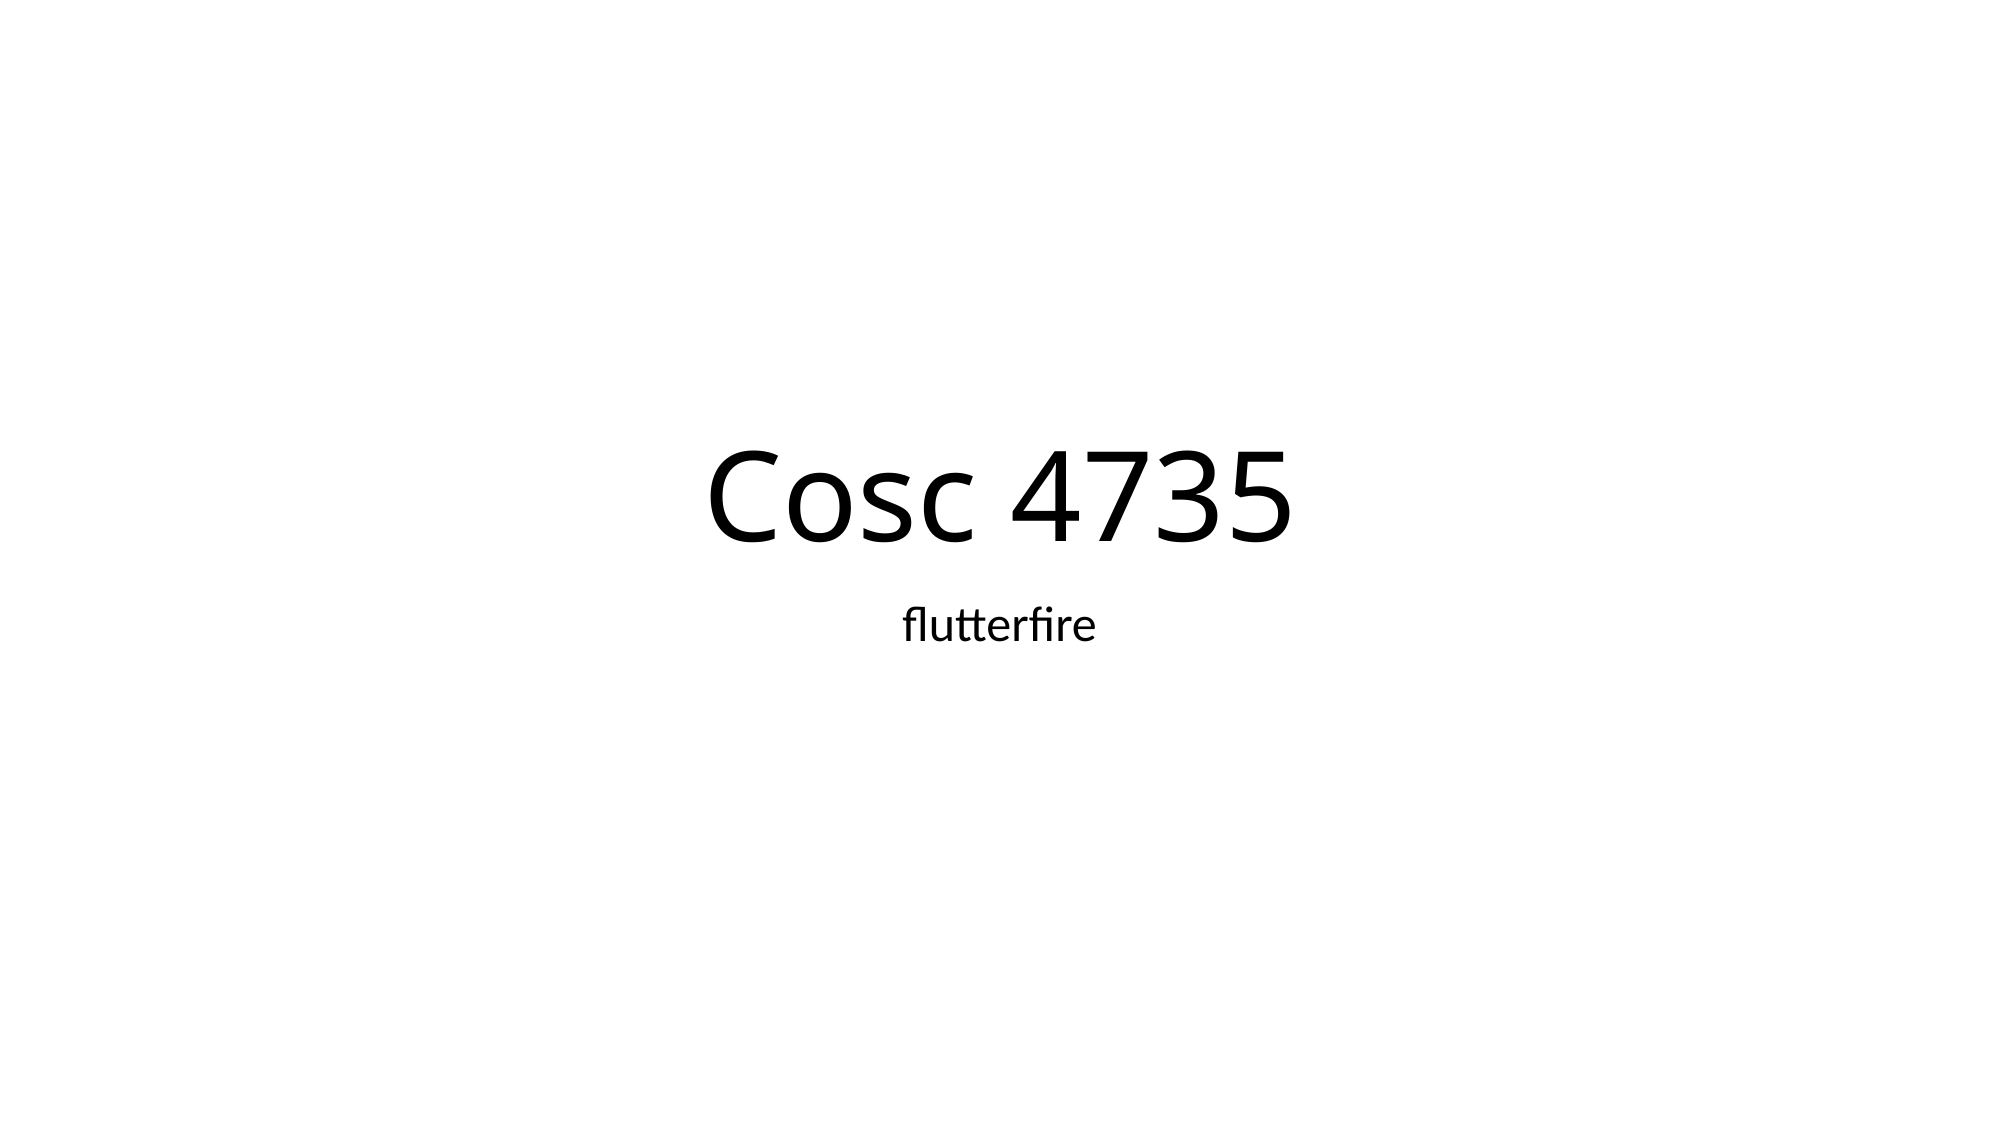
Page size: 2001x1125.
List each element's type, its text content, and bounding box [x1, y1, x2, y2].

title Cosc 4735 [249, 184, 1750, 576]
subtitle flutterfire [249, 590, 1750, 863]
